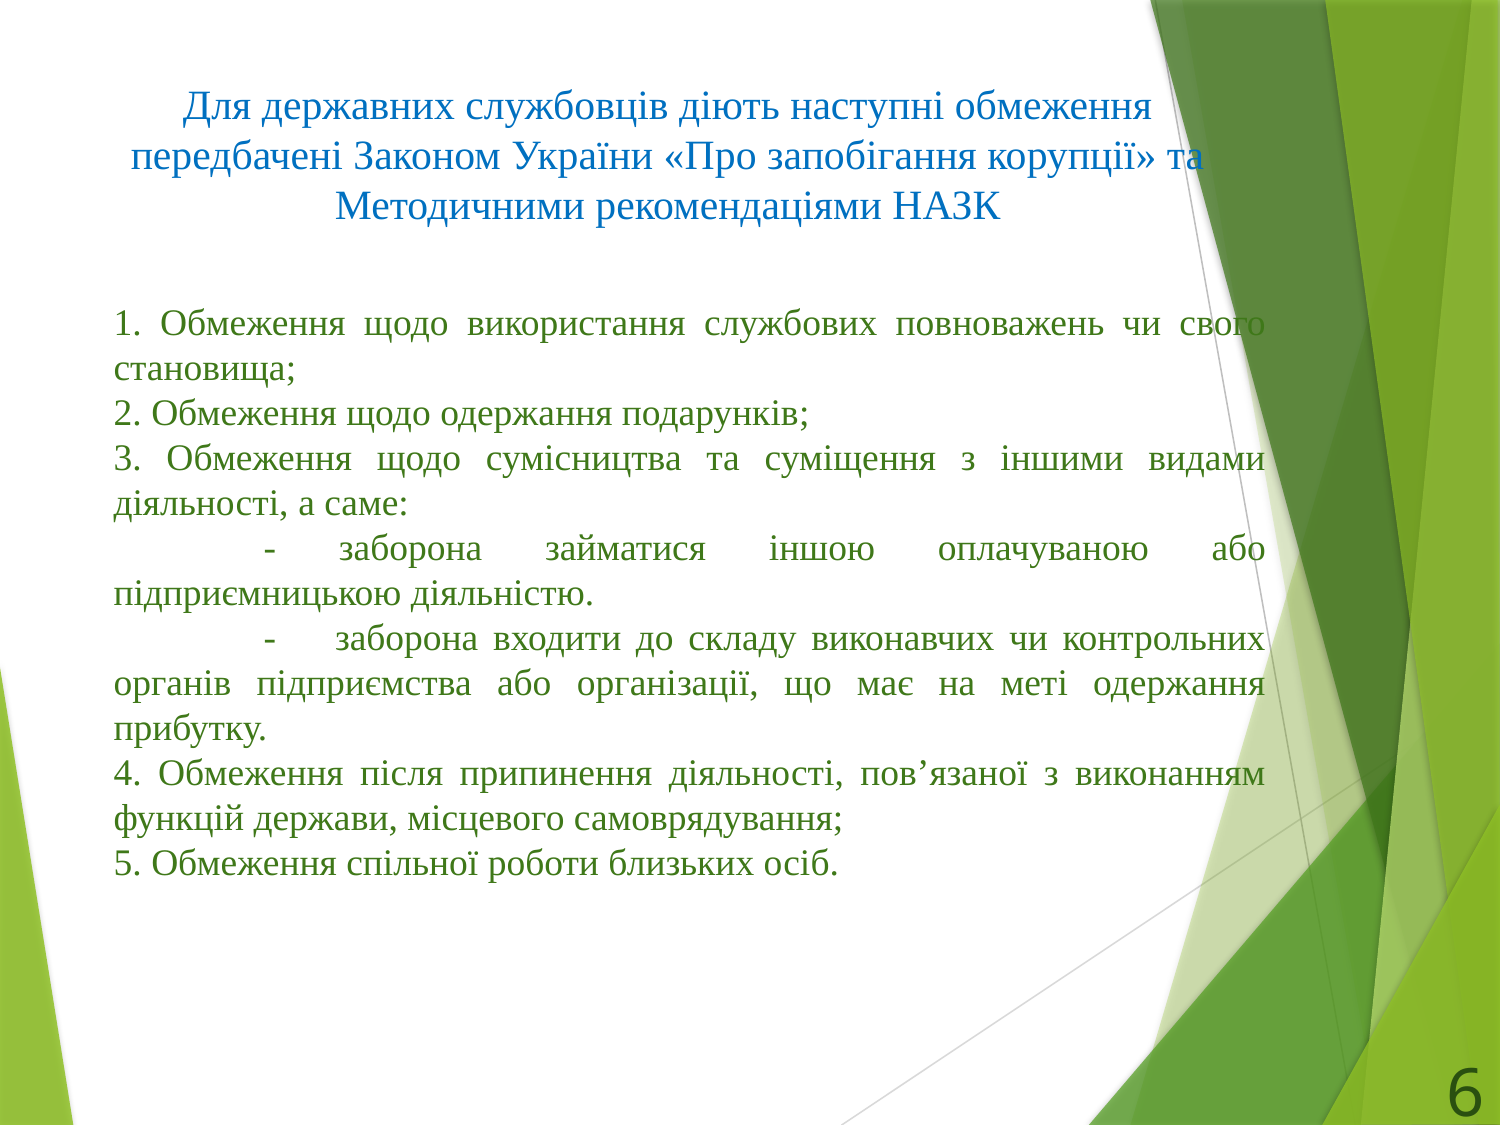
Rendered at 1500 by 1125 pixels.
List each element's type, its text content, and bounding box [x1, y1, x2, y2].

title Для державних службовців діють наступні обмеження передбачені Законом України «Про запобігання корупції» та Методичними рекомендаціями НАЗК [100, 69, 1235, 244]
slide_number 6 [1415, 1065, 1500, 1125]
text_box 1. Обмеження щодо використання службових повноважень чи свого становища; 2. Обмеження щодо одержання подарунків; 3. Обмеження щодо сумісництва та суміщення з іншими видами діяльності, а саме: - заборона займатися іншою оплачуваною або підприємницькою діяльністю. - заборона входити до складу виконавчих чи контрольних органів підприємства або організації, що має на меті одержання прибутку. 4. Обмеження після припинення діяльності, пов’язаної з виконанням функцій держави, місцевого самоврядування; 5. Обмеження спільної роботи близьких осіб. [98, 290, 1282, 981]
